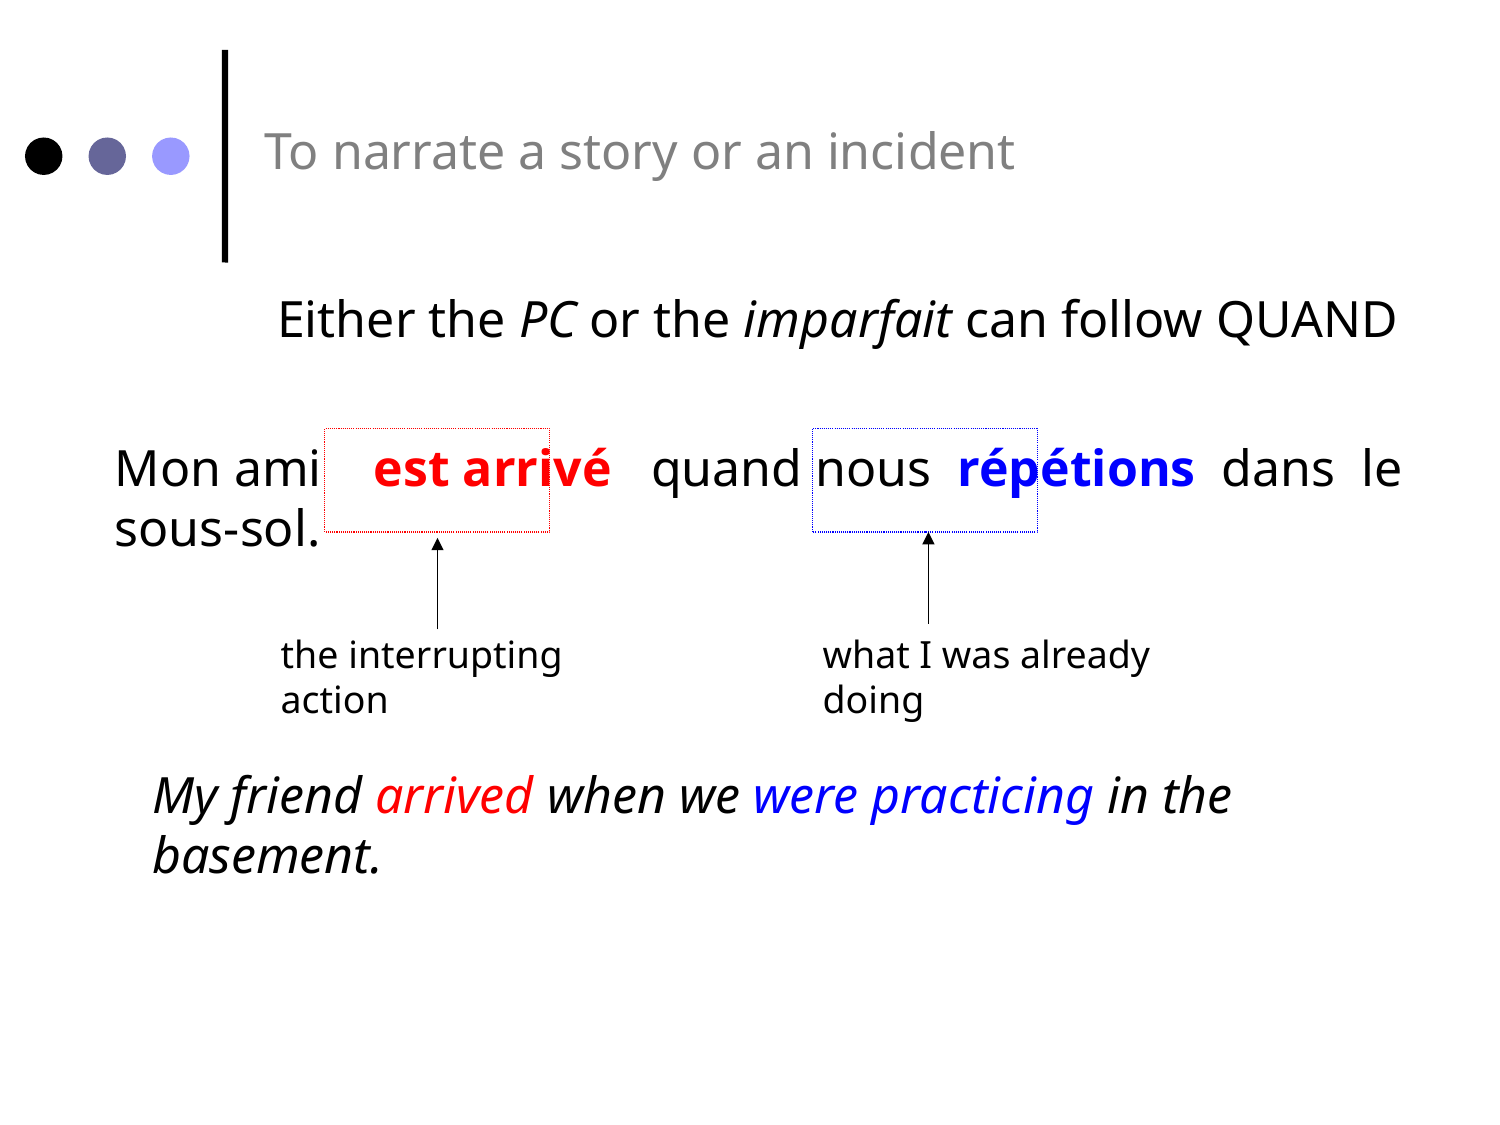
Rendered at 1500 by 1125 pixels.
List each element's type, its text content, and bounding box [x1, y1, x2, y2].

text_box what I was already doing [807, 623, 1250, 729]
text_box the interrupting action [265, 623, 654, 729]
text_box Mon ami est arrivé quand nous répétions dans le sous-sol. [929, 429, 1488, 564]
text_box [324, 428, 550, 532]
text_box My friend arrived when we were practicing in the basement. [137, 756, 1450, 892]
text_box Mon ami est arrivé quand nous répétions dans le sous-sol. [99, 429, 927, 564]
text_box Either the PC or the imparfait can follow QUAND [262, 249, 1450, 428]
text_box To narrate a story or an incident [249, 112, 1450, 188]
text_box [812, 428, 1038, 532]
